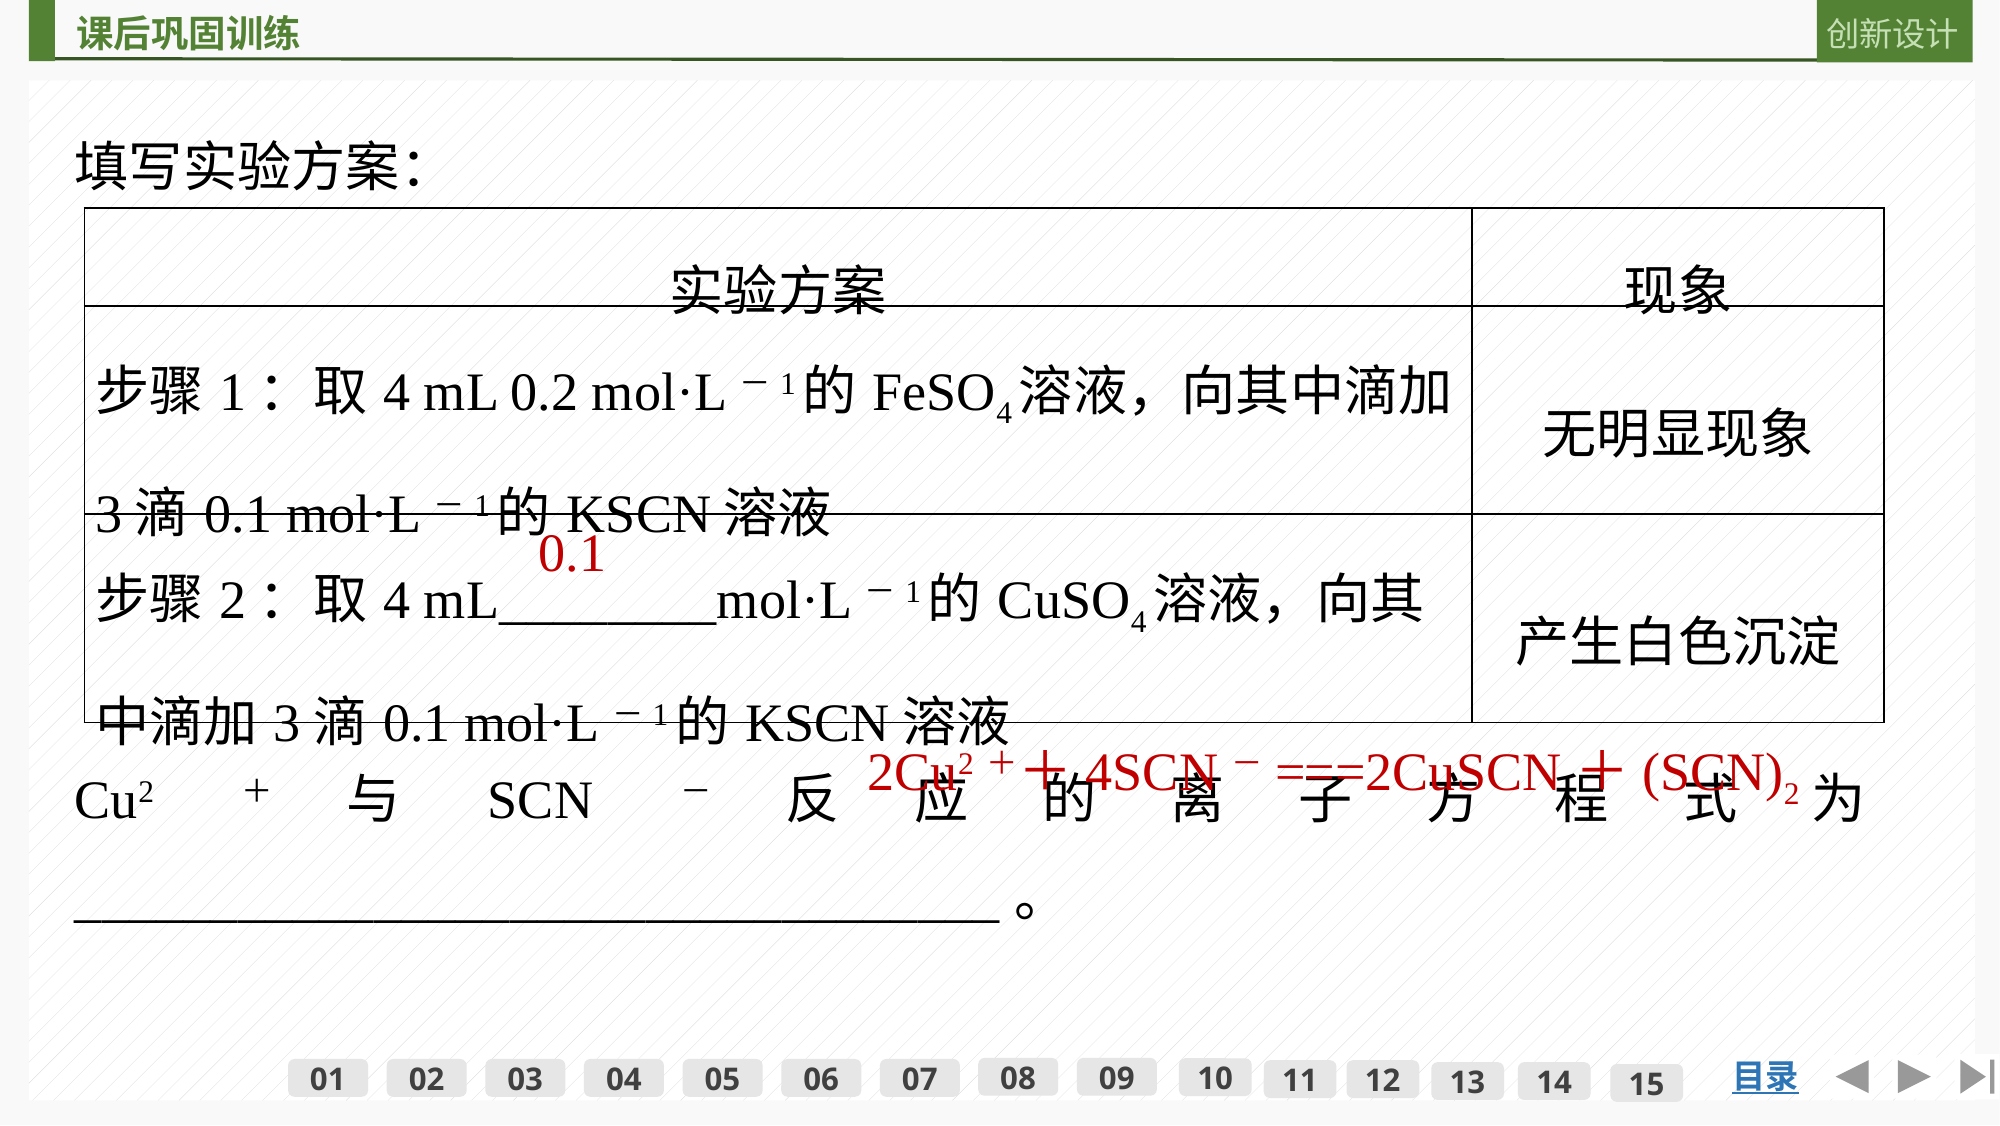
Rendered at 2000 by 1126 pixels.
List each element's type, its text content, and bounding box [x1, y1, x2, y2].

text_box 填写实验方案： [54, 90, 1900, 208]
text_box Cu2＋与SCN－反应的离子方程式为__________________________________。 [54, 722, 1900, 937]
text_box 2Cu2＋＋4SCN－===2CuSCN＋(SCN)2 [852, 729, 1815, 818]
table_header 实验方案 [85, 209, 1471, 305]
text_box 0.1 [523, 509, 622, 590]
table_cell 无明显现象 [1473, 307, 1883, 513]
table_cell 步骤1：取4 mL 0.2 mol·L－1的FeSO4溶液，向其中滴加3滴0.1 mol·L－1的KSCN溶液 [85, 307, 1471, 513]
table_cell 产生白色沉淀 [1473, 515, 1883, 722]
table_cell 步骤2：取4 mL________mol·L－1的CuSO4溶液，向其中滴加3滴0.1 mol·L－1的KSCN溶液 [85, 515, 1471, 722]
table_header 现象 [1473, 209, 1883, 305]
